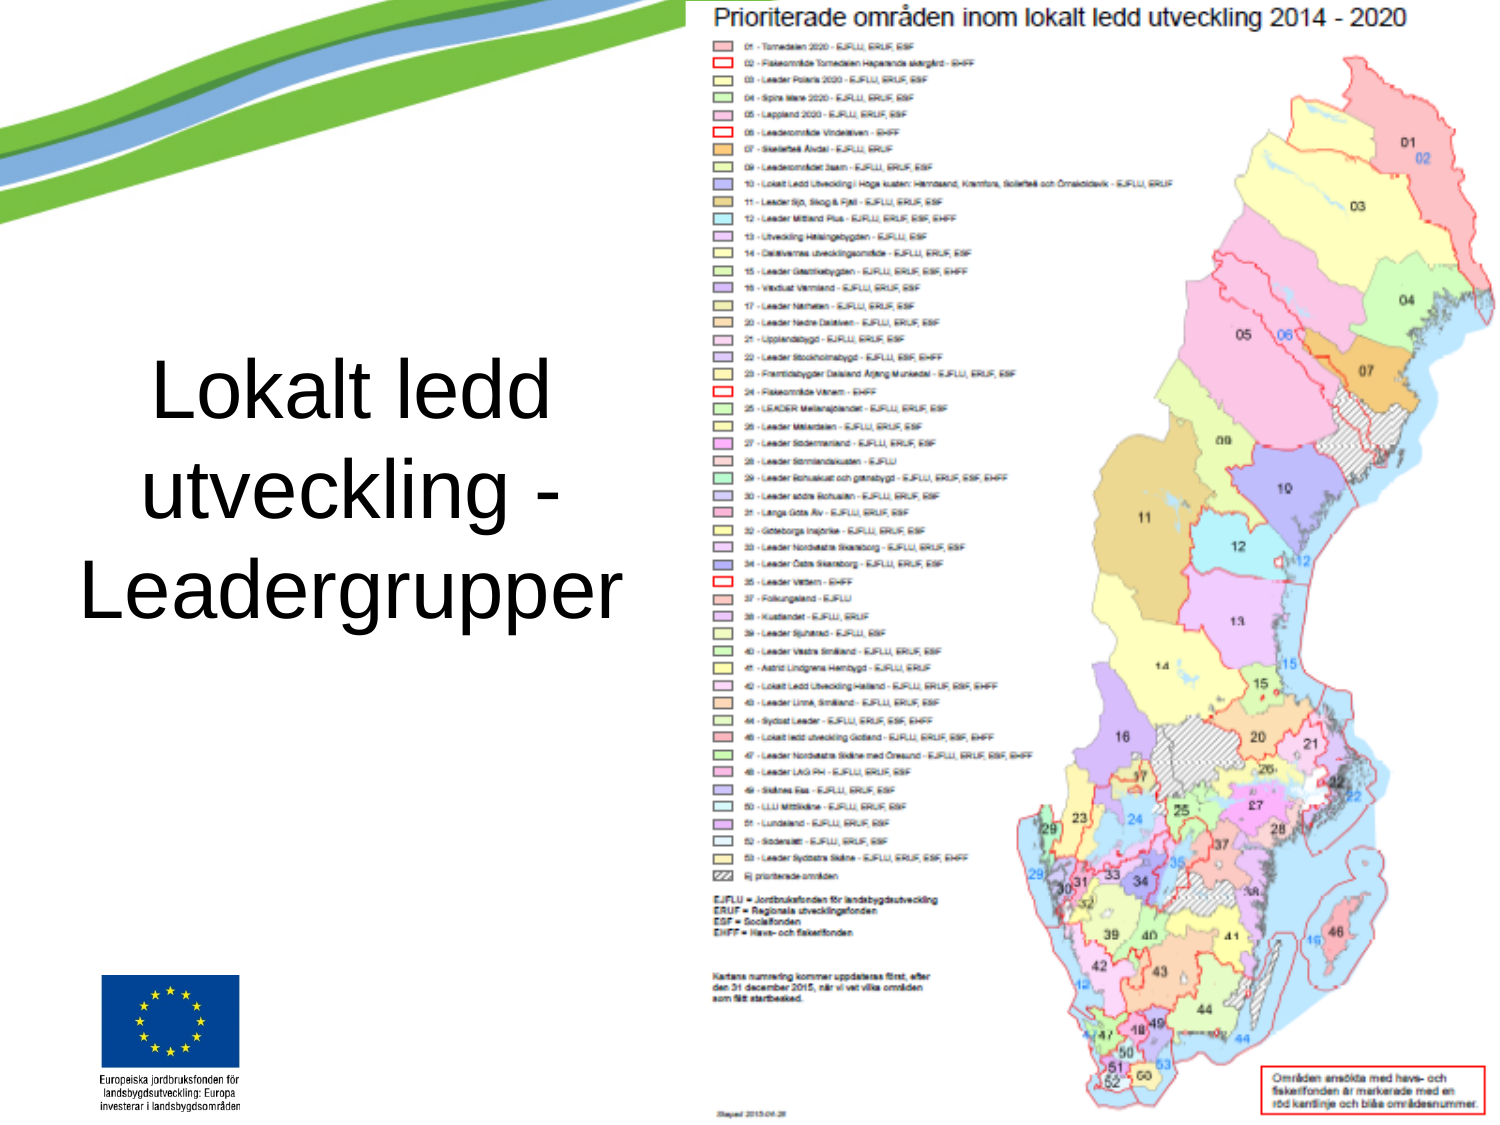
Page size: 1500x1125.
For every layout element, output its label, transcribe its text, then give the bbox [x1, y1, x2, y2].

picture [100, 975, 240, 1112]
title Lokalt ledd utveckling - Leadergrupper [0, 99, 680, 870]
picture [0, 0, 685, 99]
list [685, 0, 1500, 1125]
